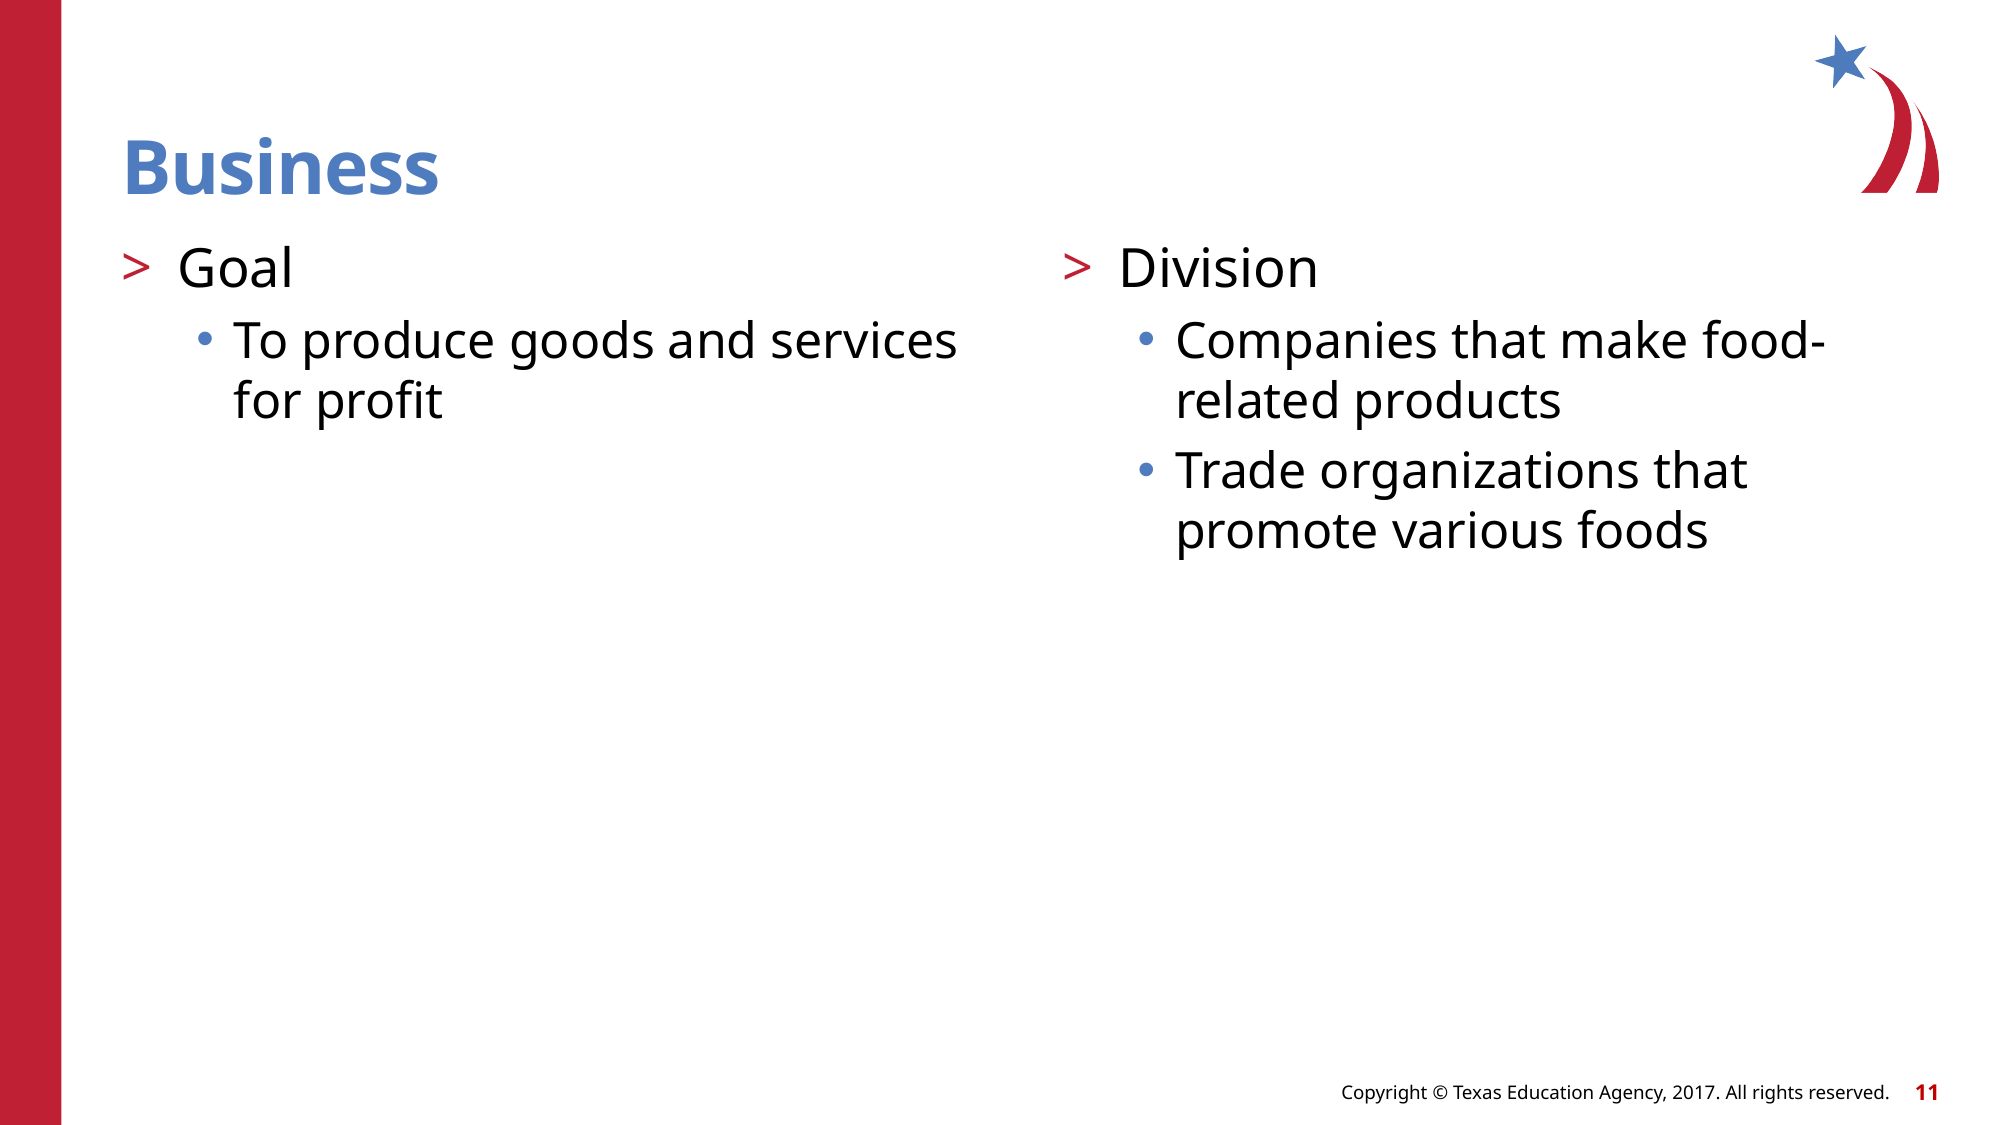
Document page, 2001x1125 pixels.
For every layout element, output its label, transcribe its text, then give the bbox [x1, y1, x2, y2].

list Division Companies that make food-related products Trade organizations that promote various foods [1062, 233, 1937, 1010]
title Business [121, 66, 1772, 211]
list Goal To produce goods and services for profit [121, 233, 996, 1010]
picture [1814, 34, 1939, 193]
